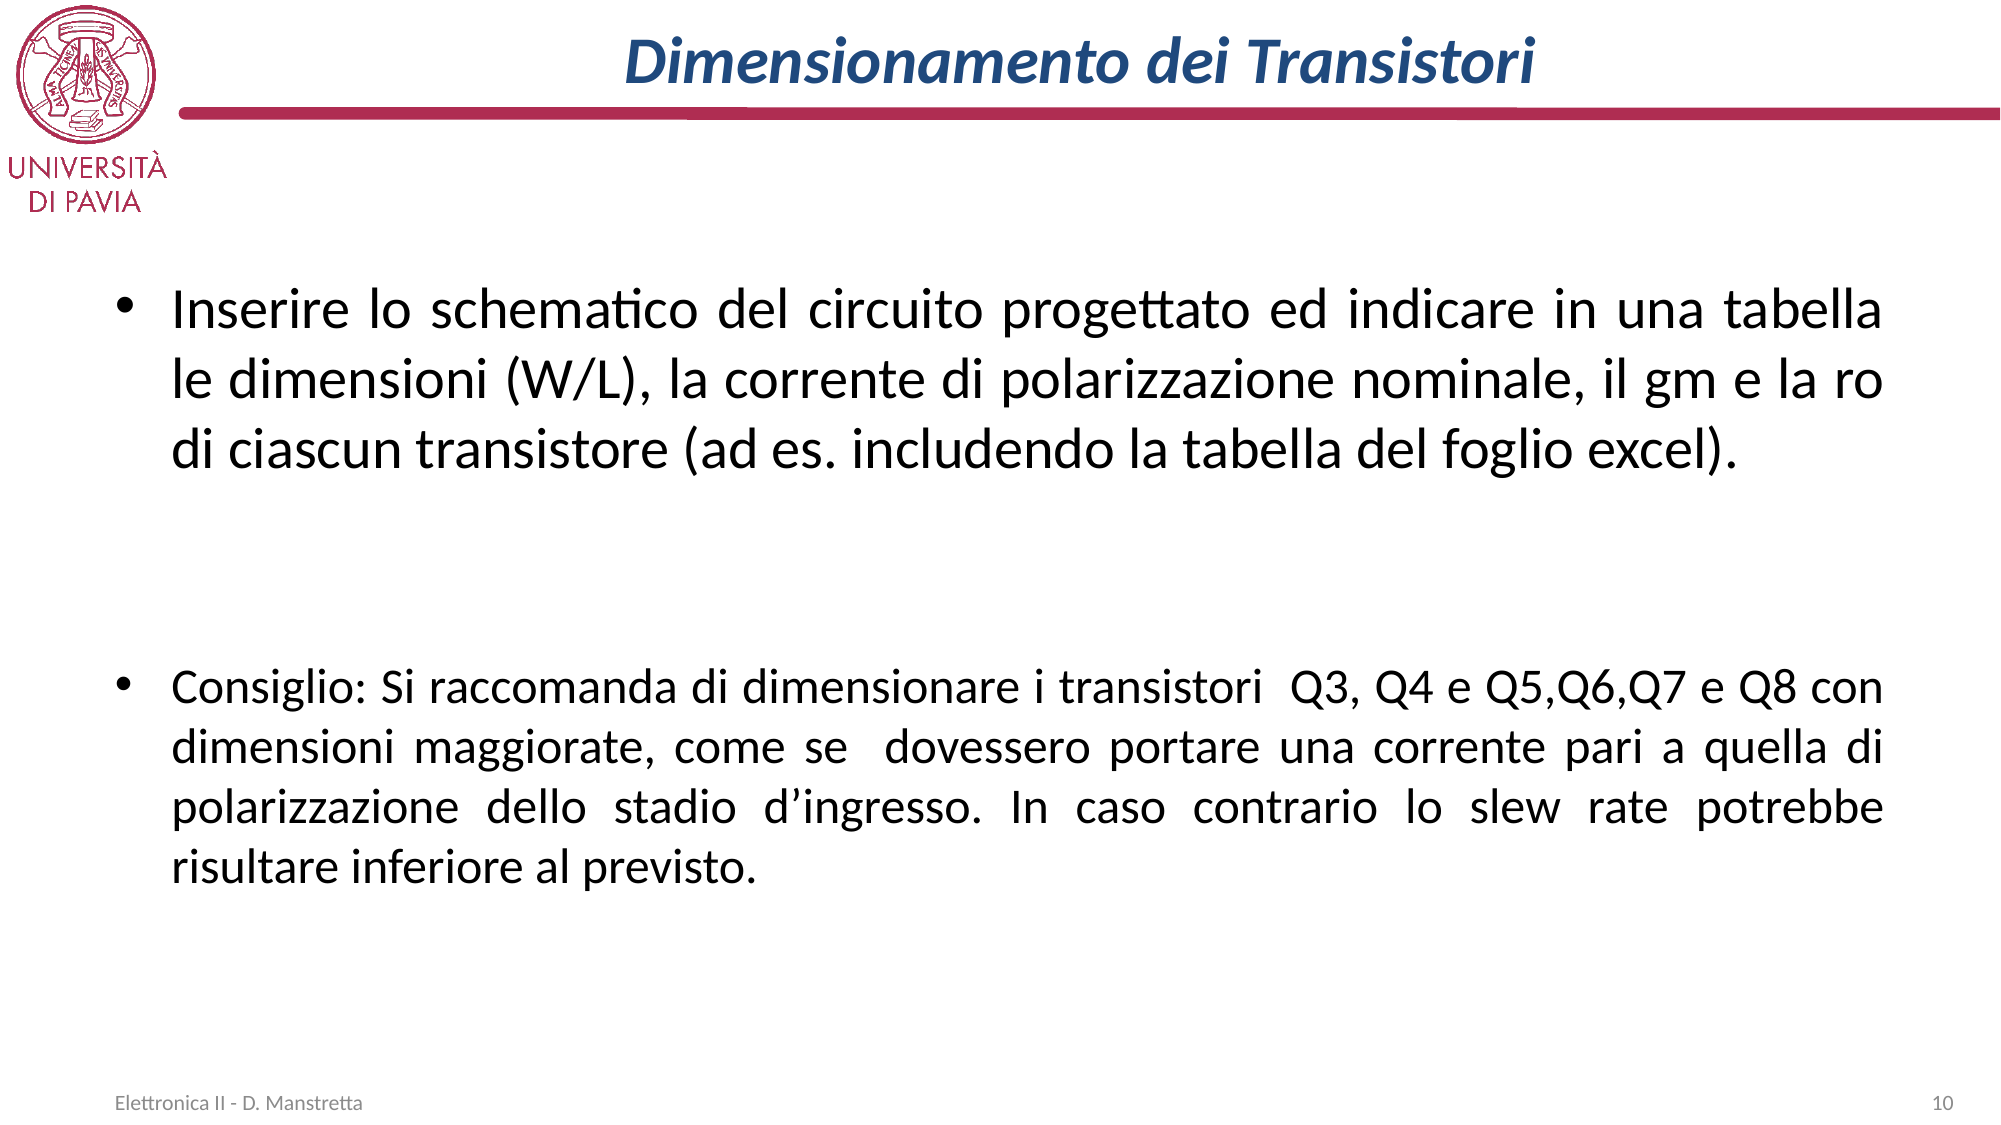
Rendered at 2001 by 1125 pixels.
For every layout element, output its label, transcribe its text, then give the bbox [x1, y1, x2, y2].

picture [6, 5, 174, 220]
list Inserire lo schematico del circuito progettato ed indicare in una tabella le dimensioni (W/L), la corrente di polarizzazione nominale, il gm e la ro di ciascun transistore (ad es. includendo la tabella del foglio excel). Consiglio: Si raccomanda di dimensionare i transistori Q3, Q4 e Q5,Q6,Q7 e Q8 con dimensioni maggiorate, come se dovessero portare una corrente pari a quella di polarizzazione dello stadio d’ingresso. In caso contrario lo slew rate potrebbe risultare inferiore al previsto. [99, 262, 1900, 1005]
slide_number Elettronica II - D. Manstretta [99, 1085, 567, 1118]
title Dimensionamento dei Transistori [208, 0, 1953, 114]
slide_number 10 [1730, 1085, 1969, 1118]
